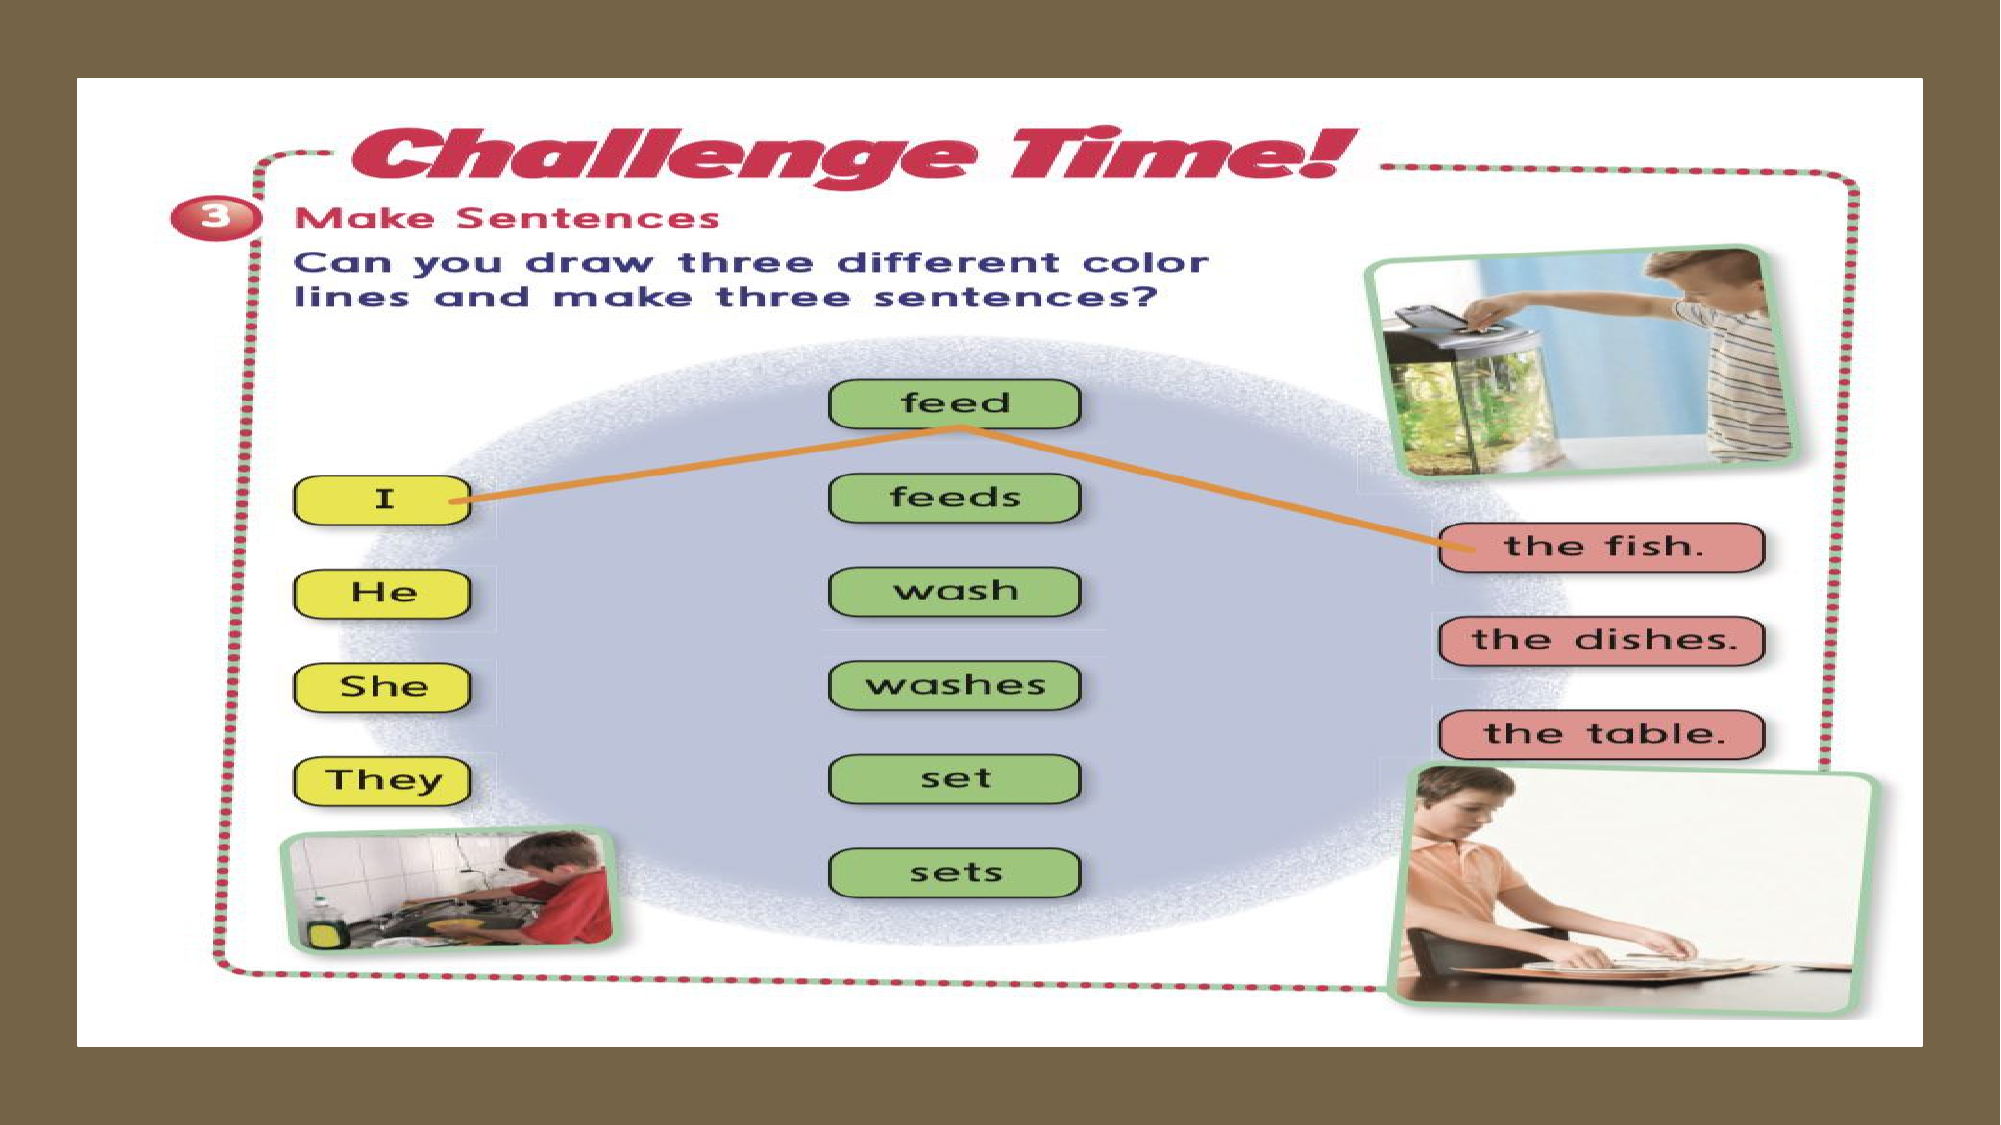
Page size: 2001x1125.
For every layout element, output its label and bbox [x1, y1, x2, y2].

picture [153, 105, 1922, 1020]
text_box [0, 0, 2000, 1125]
text_box [77, 78, 1923, 1047]
